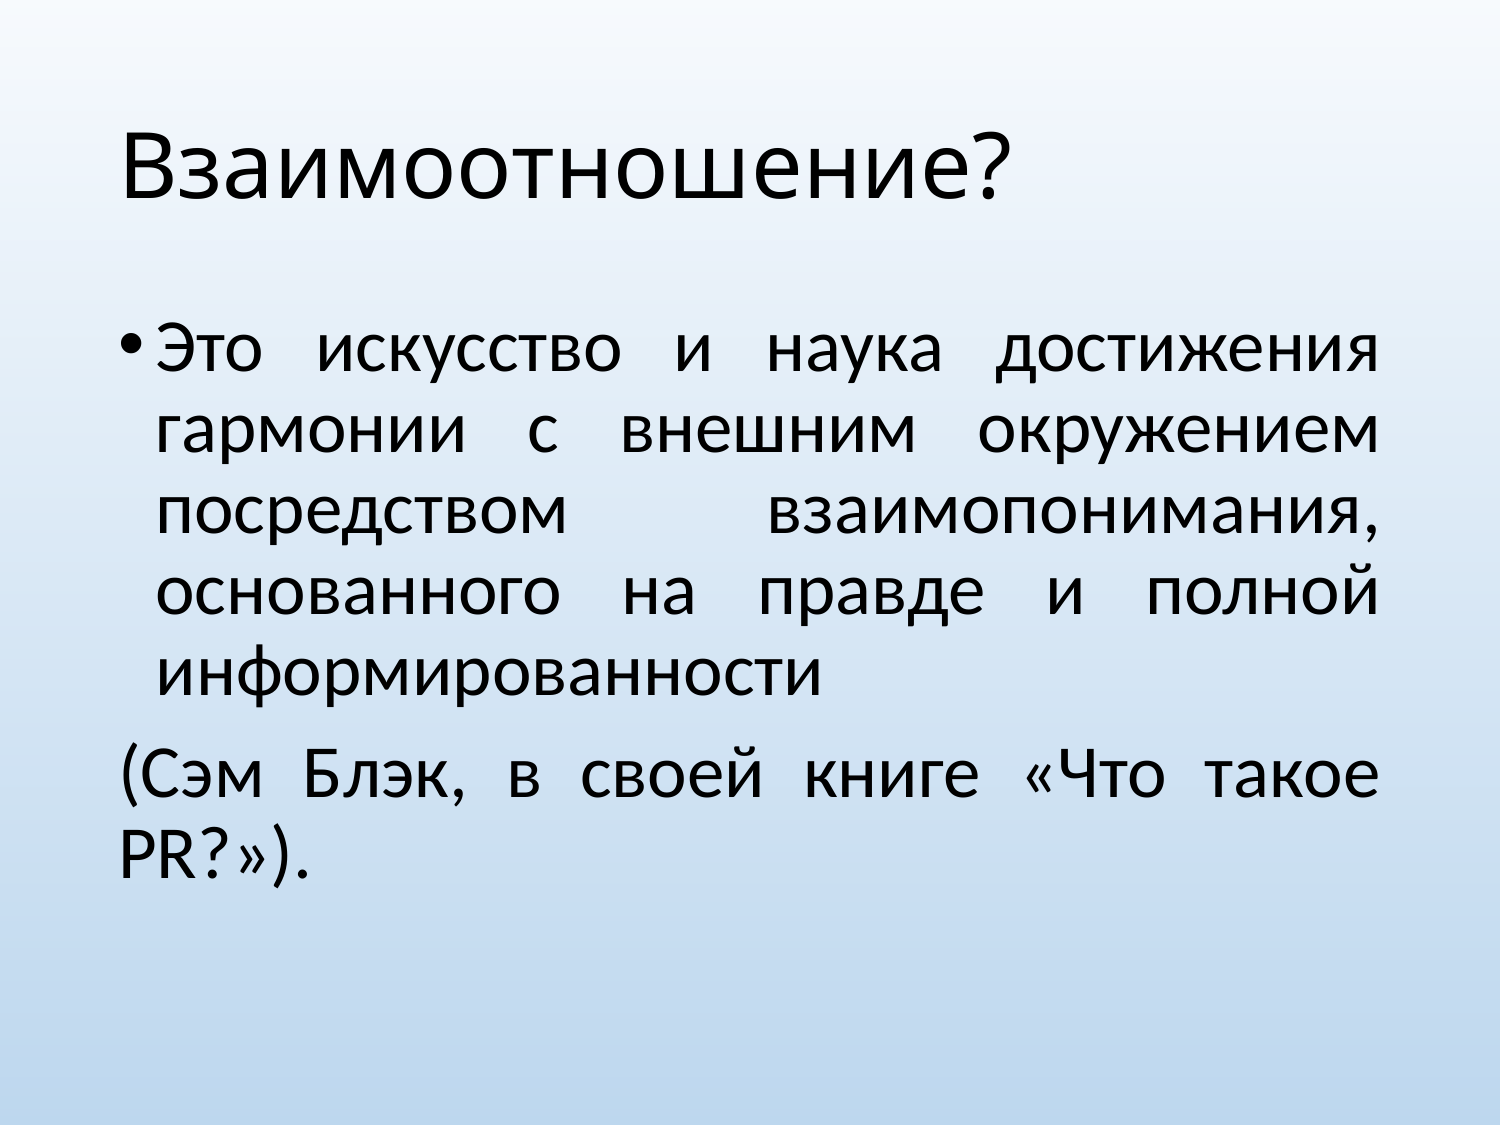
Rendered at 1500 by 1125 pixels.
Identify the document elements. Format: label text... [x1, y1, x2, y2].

list Это искусство и наука достижения гармонии с внешним окружением посредством взаимопонимания, основанного на правде и полной информированности (Сэм Блэк, в своей книге «Что такое PR?»). [102, 299, 1398, 1014]
title Взаимоотношение? [102, 59, 1398, 278]
